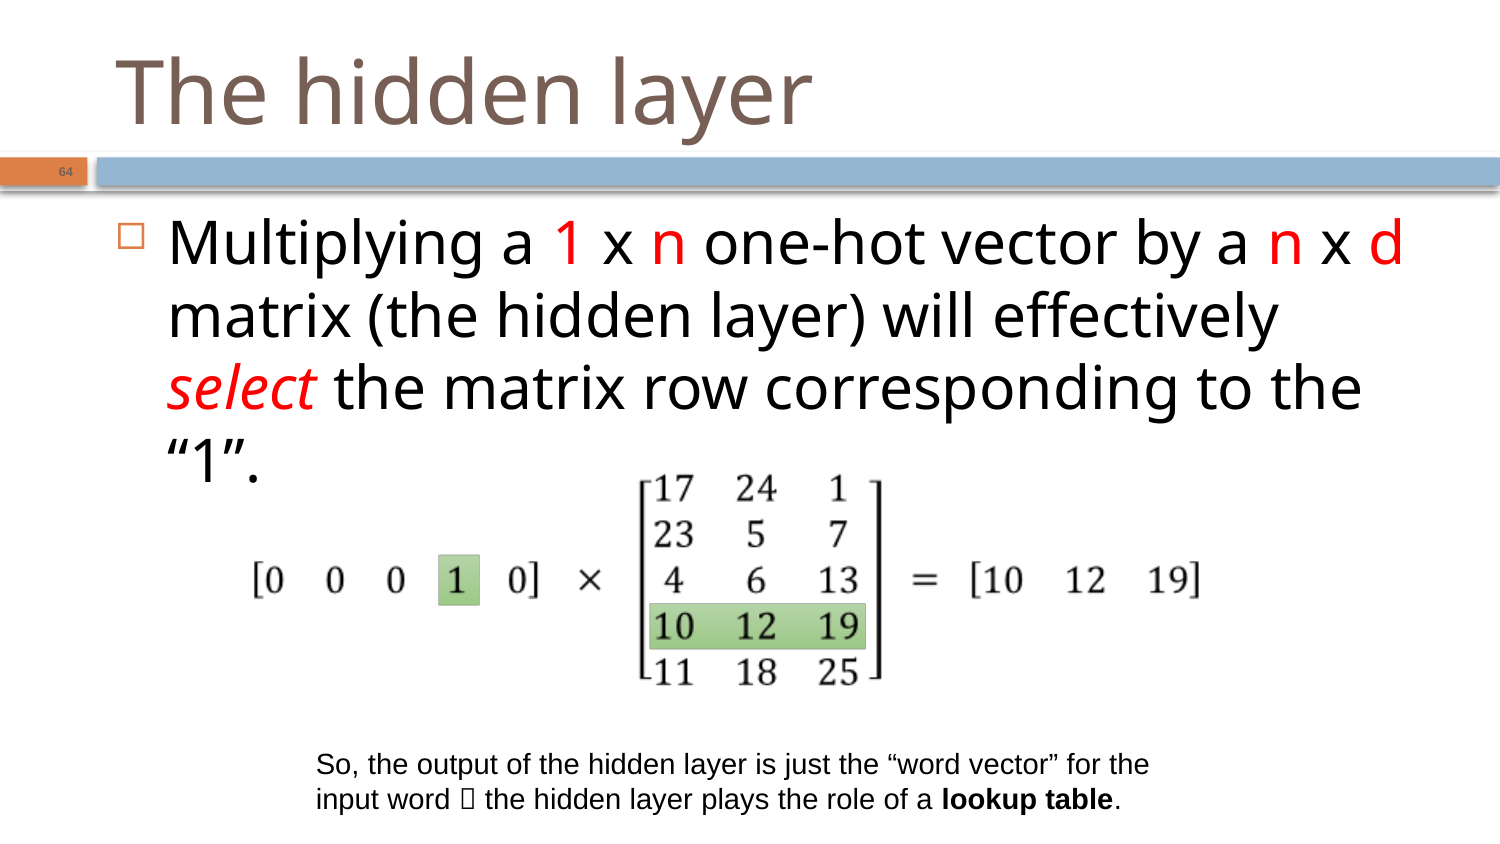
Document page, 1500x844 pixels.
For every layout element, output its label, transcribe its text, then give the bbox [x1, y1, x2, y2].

picture [241, 468, 1213, 687]
title The hidden layer [100, 28, 1438, 150]
text_box So, the output of the hidden layer is just the “word vector” for the input word  the hidden layer plays the role of a lookup table. [301, 737, 1173, 823]
slide_number 64 [0, 156, 88, 187]
list Multiplying a 1 x n one-hot vector by a n x d matrix (the hidden layer) will effectively select the matrix row corresponding to the “1”. [100, 196, 1438, 750]
